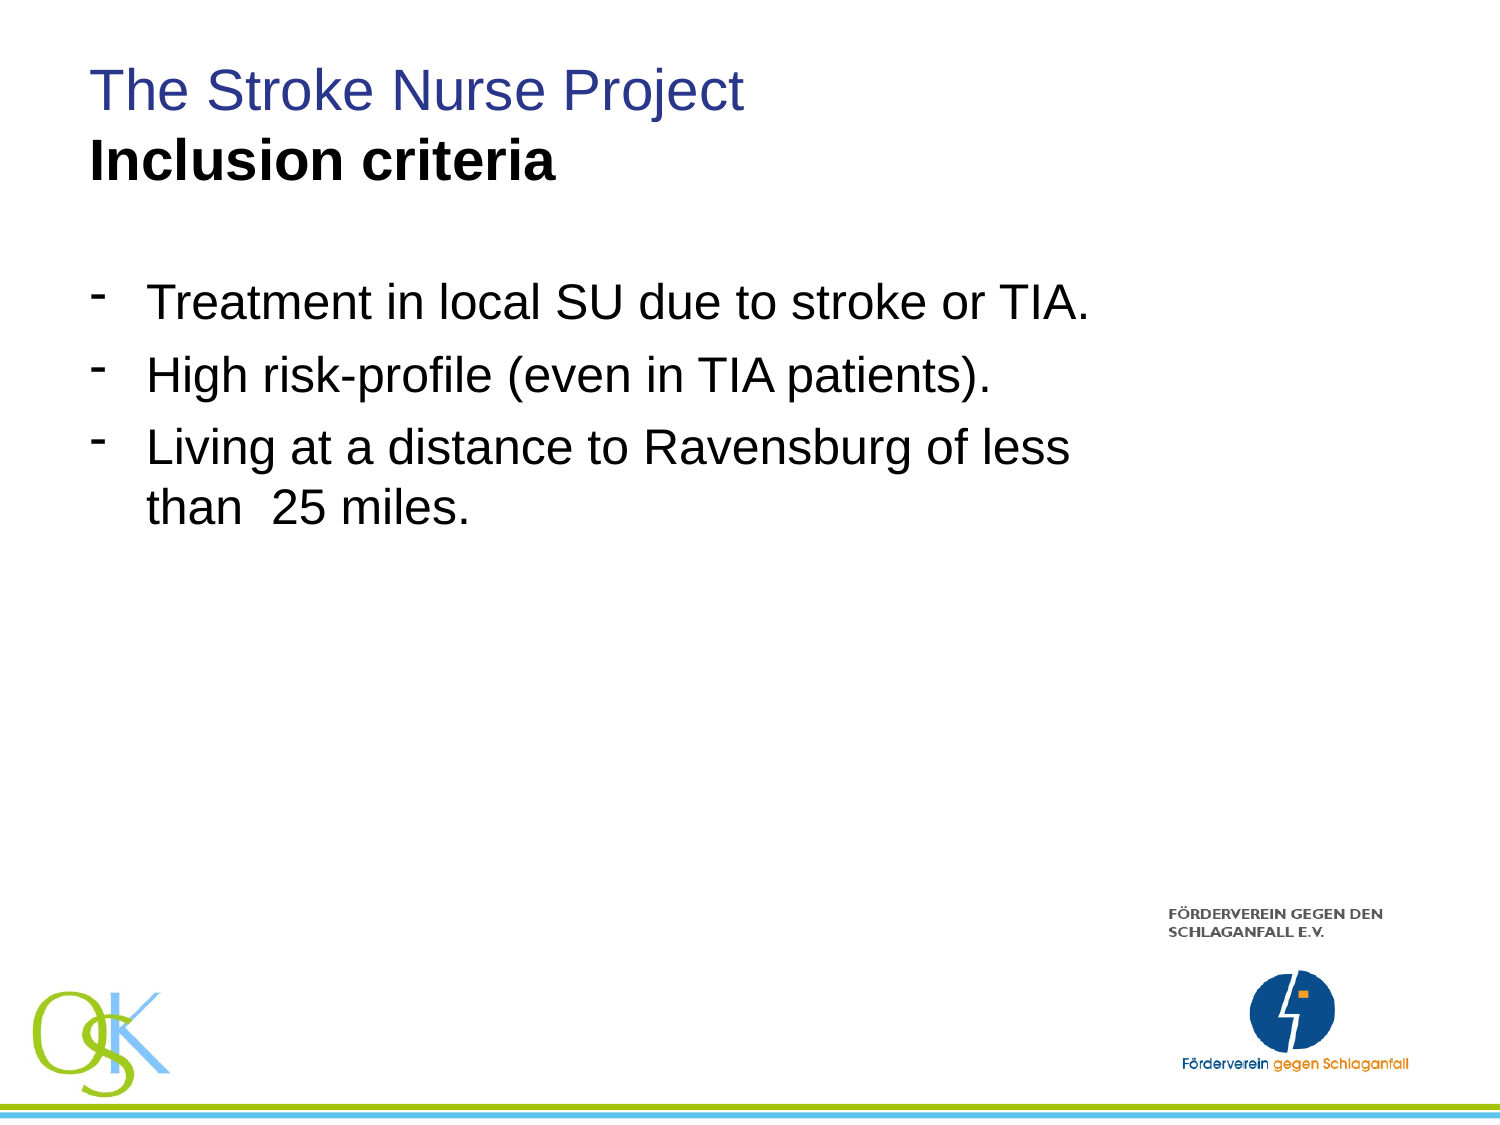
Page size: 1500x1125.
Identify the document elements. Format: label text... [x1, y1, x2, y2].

text_box The Stroke Nurse Project Inclusion criteria [74, 45, 1425, 233]
picture [29, 987, 176, 1101]
picture [1151, 893, 1448, 1095]
text_box Treatment in local SU due to stroke or TIA. High risk-profile (even in TIA patients). Living at a distance to Ravensburg of less than 25 miles. [75, 262, 1188, 1005]
